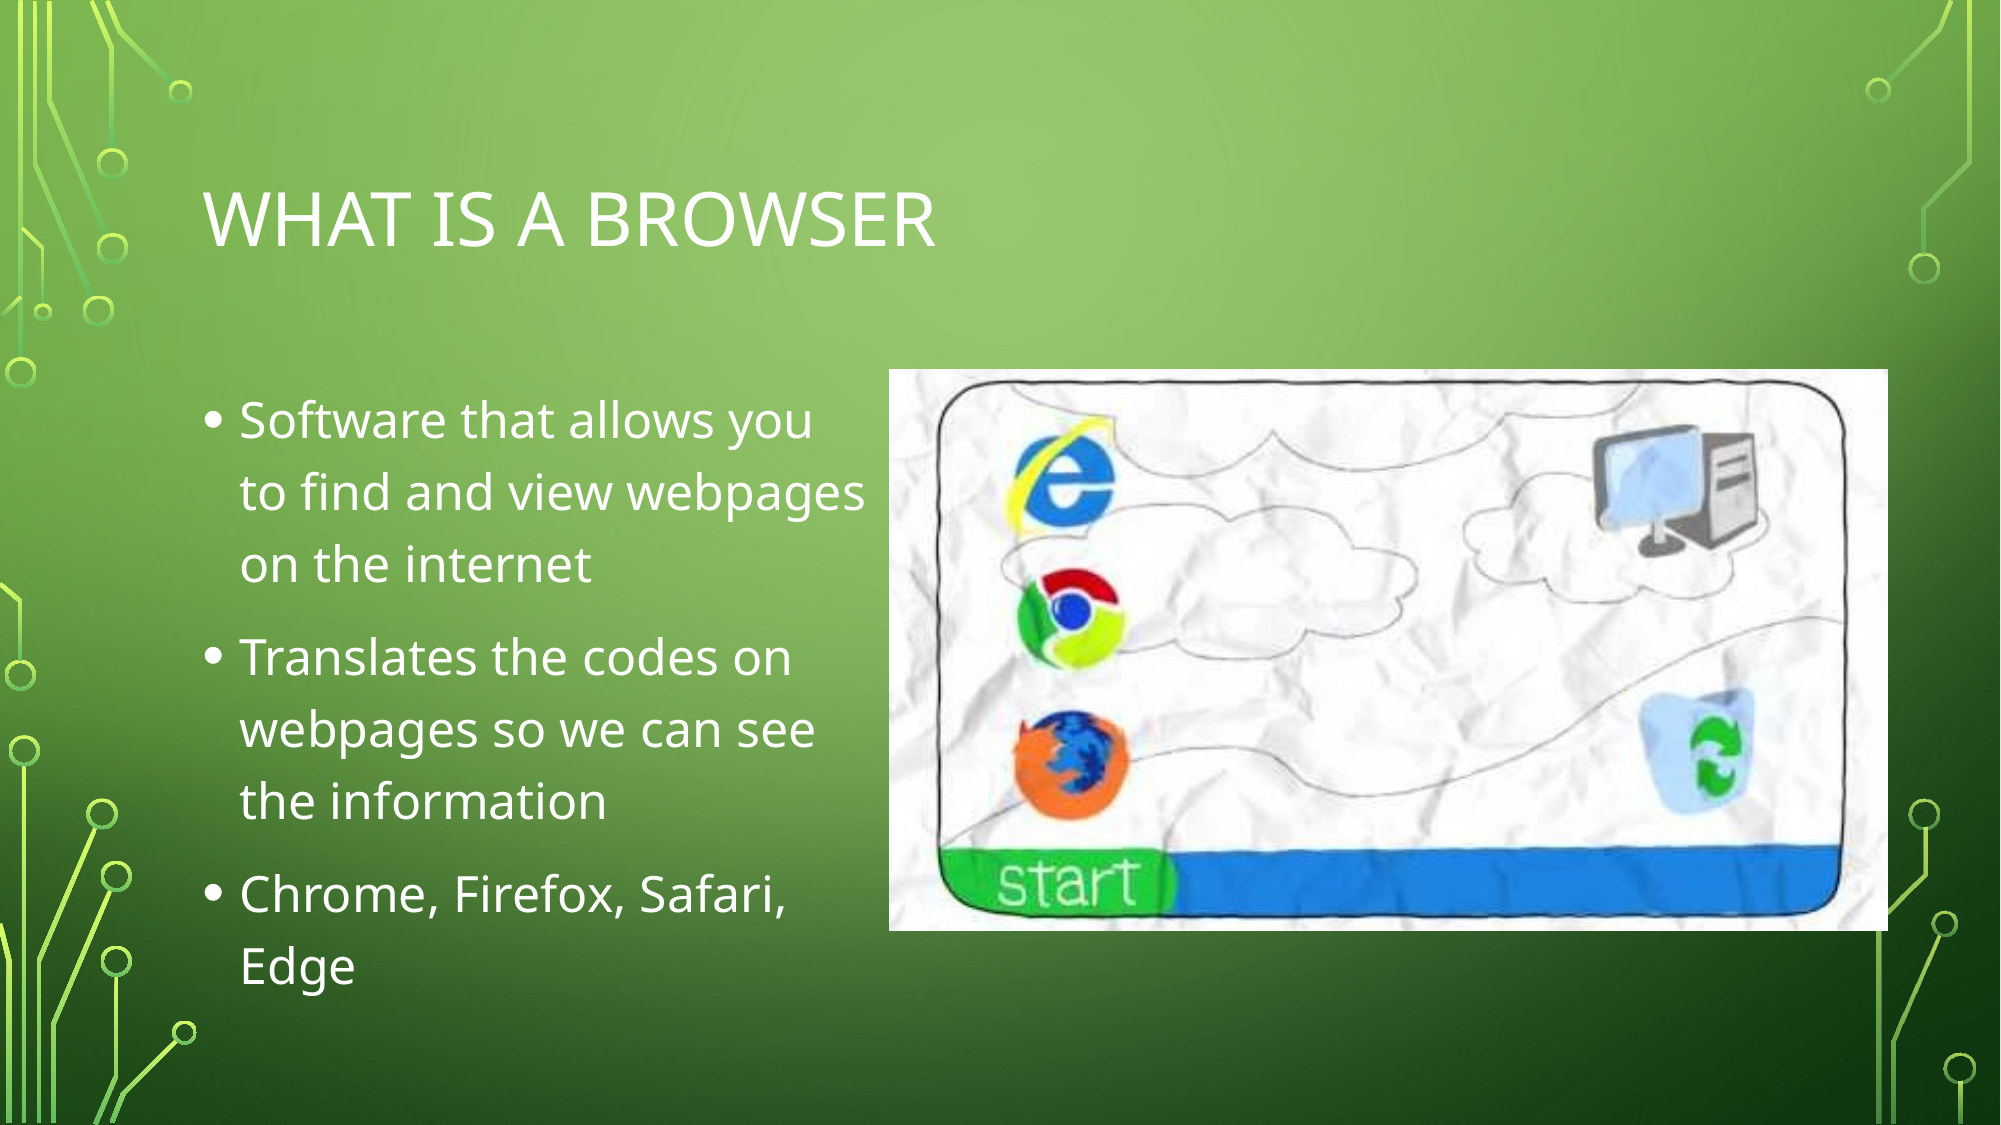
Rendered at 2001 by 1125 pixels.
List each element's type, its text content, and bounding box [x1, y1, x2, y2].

list Software that allows you to find and view webpages on the internet Translates the codes on webpages so we can see the information Chrome, Firefox, Safari, Edge [187, 369, 889, 950]
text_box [888, 368, 1889, 932]
title What is a Browser [187, 101, 1813, 344]
